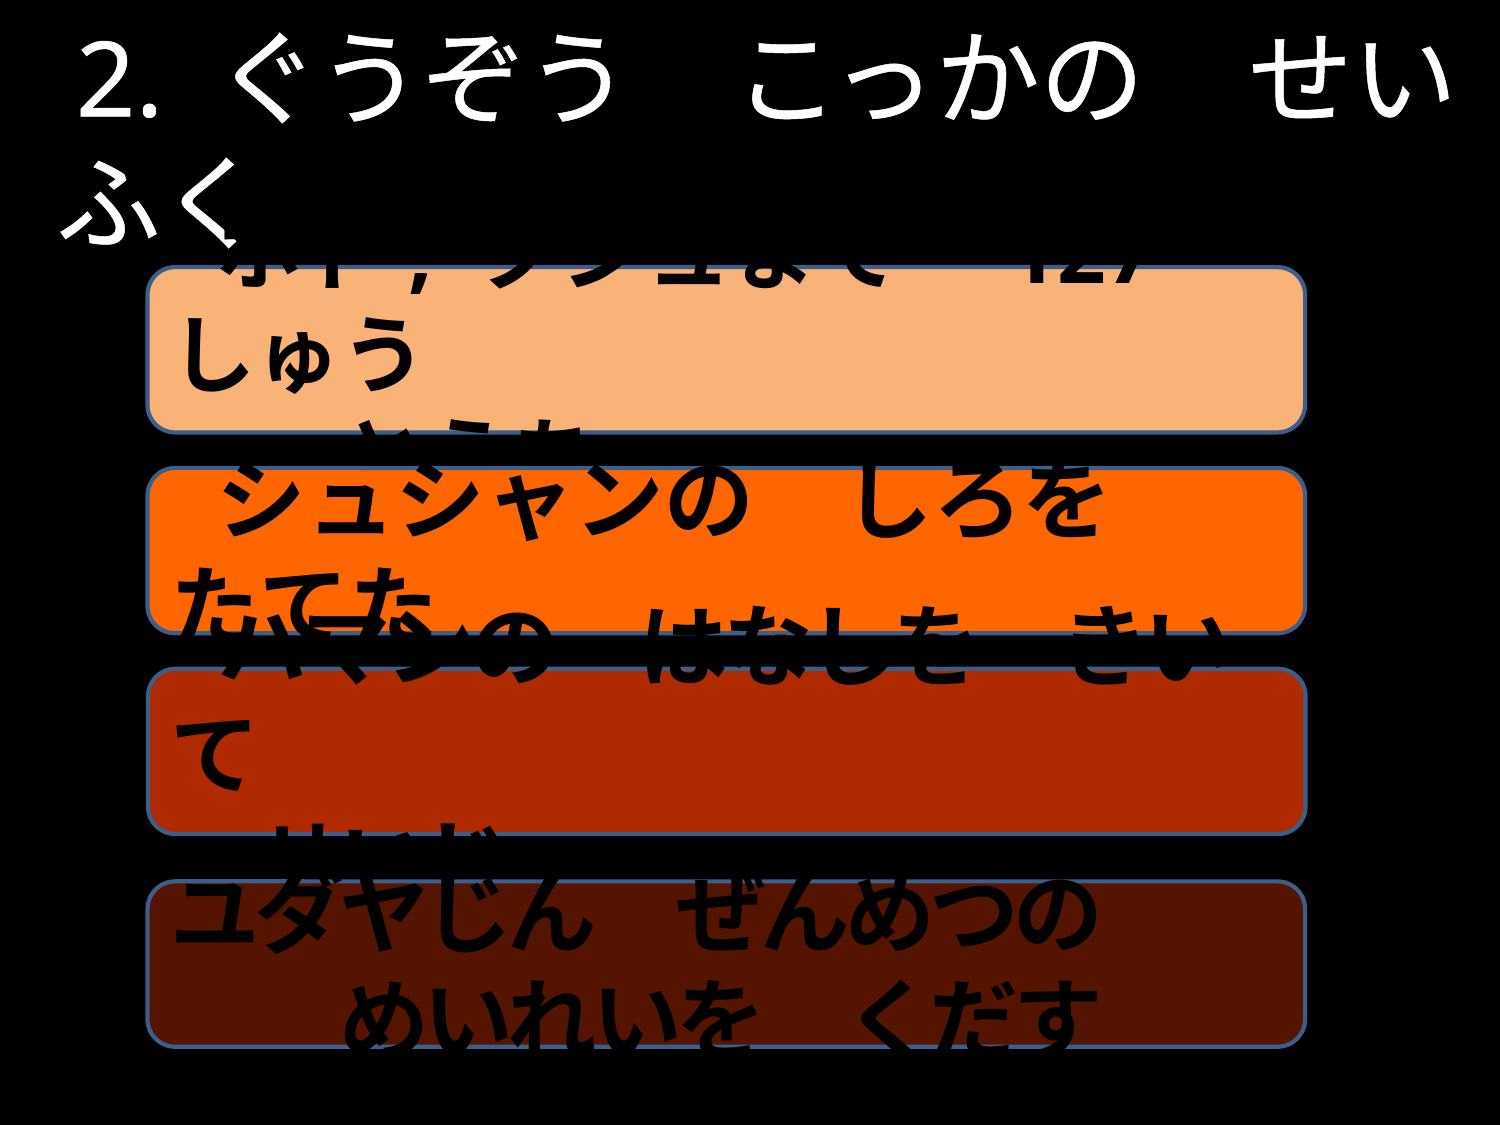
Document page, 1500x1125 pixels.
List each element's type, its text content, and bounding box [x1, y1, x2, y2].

title 2. ぐうぞう こっかの せいふく [41, 54, 1500, 220]
text_box ユダヤじん ぜんめつの めいれいを くだす [145, 879, 1308, 1049]
text_box ハマンの はなしを きいて せいじ [145, 666, 1308, 837]
text_box ホド, クシュまで 127しゅう とうち [145, 264, 1308, 435]
text_box シュシャンの しろを たてた [145, 465, 1308, 636]
